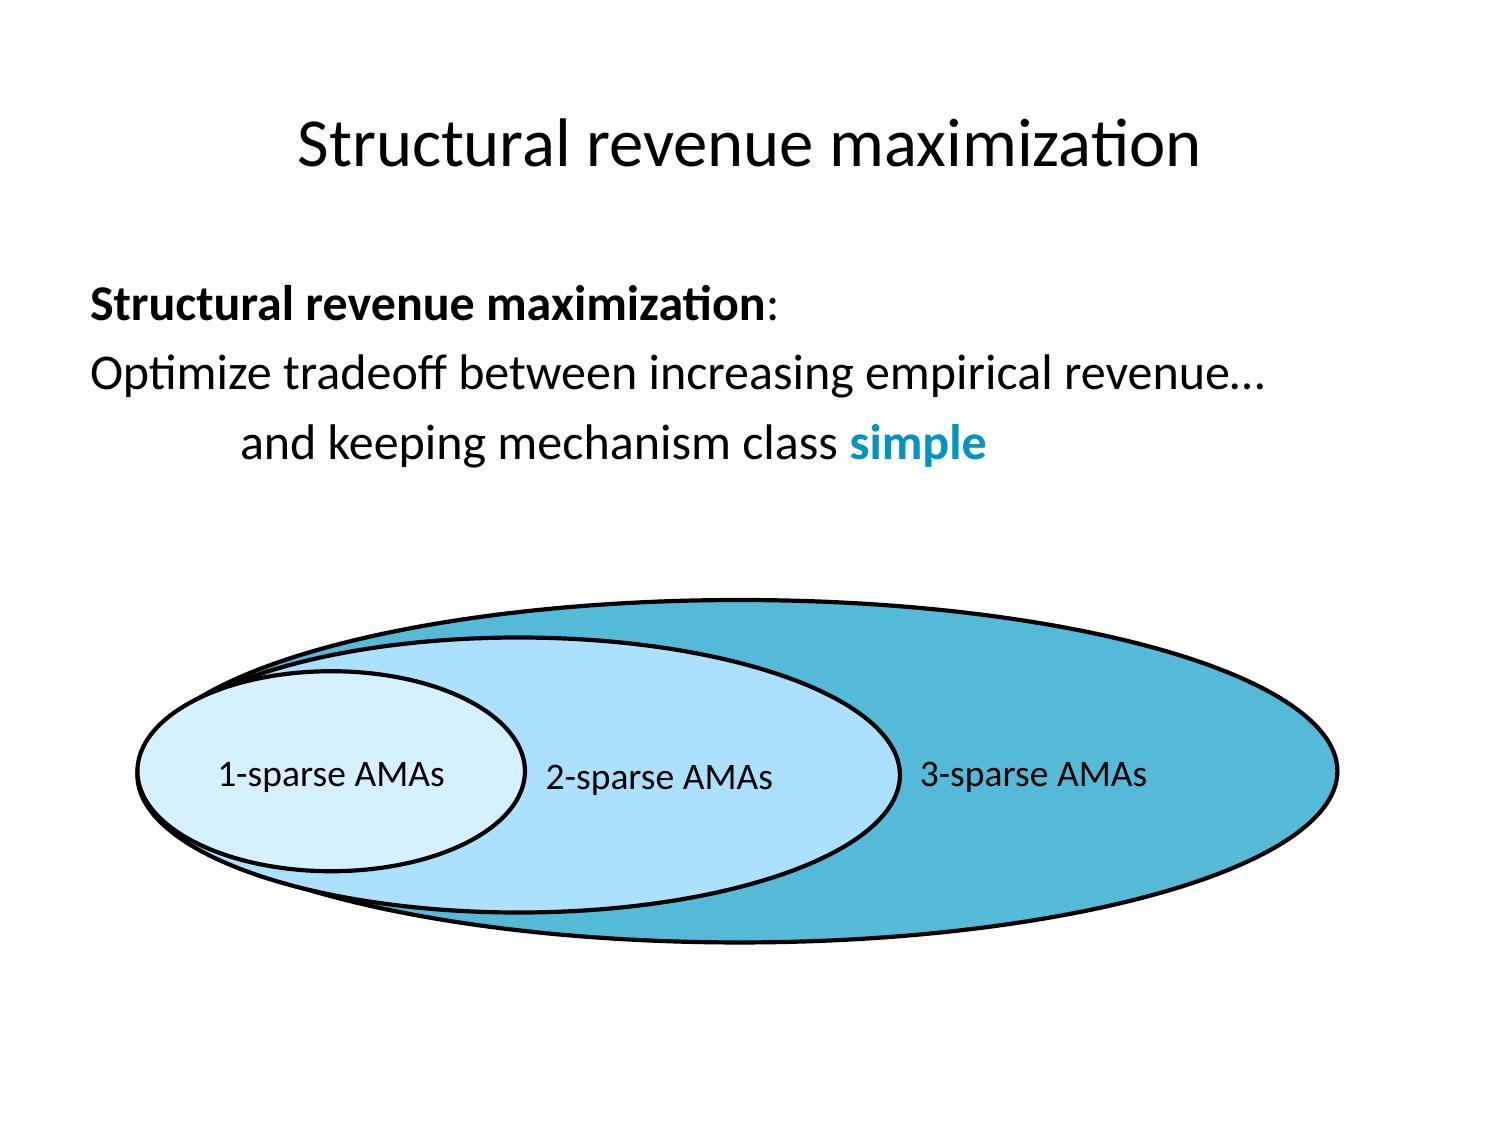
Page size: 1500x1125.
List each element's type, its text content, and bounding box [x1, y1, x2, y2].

text_box 1-sparse AMAs [135, 669, 528, 874]
list Structural revenue maximization: Optimize tradeoff between increasing empirical revenue… and keeping mechanism class simple [75, 262, 1425, 1005]
title Structural revenue maximization [75, 45, 1425, 233]
text_box 2-sparse AMAs [137, 635, 903, 915]
text_box 3-sparse AMAs [203, 597, 1340, 945]
